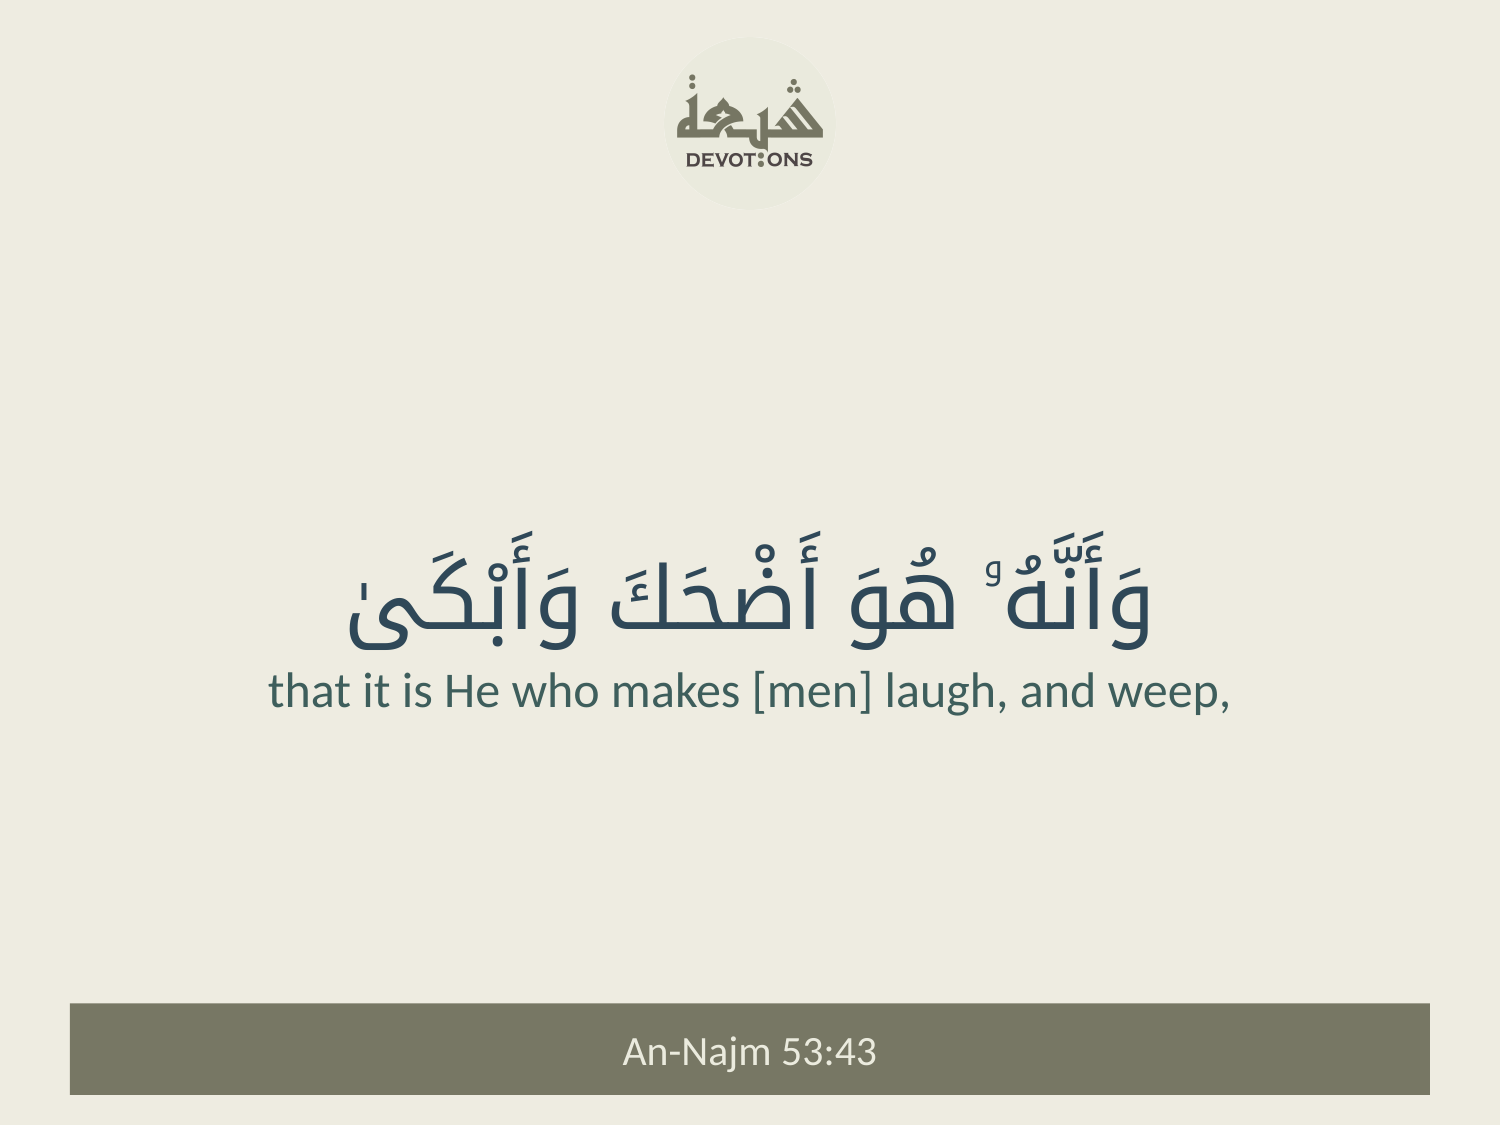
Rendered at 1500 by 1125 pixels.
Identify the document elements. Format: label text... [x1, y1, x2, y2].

picture [656, 29, 844, 203]
list وَأَنَّهُۥ هُوَ أَضْحَكَ وَأَبْكَىٰ that it is He who makes [men] laugh, and weep, [69, 203, 1430, 1003]
list An-Najm 53:43 [69, 1003, 1430, 1095]
